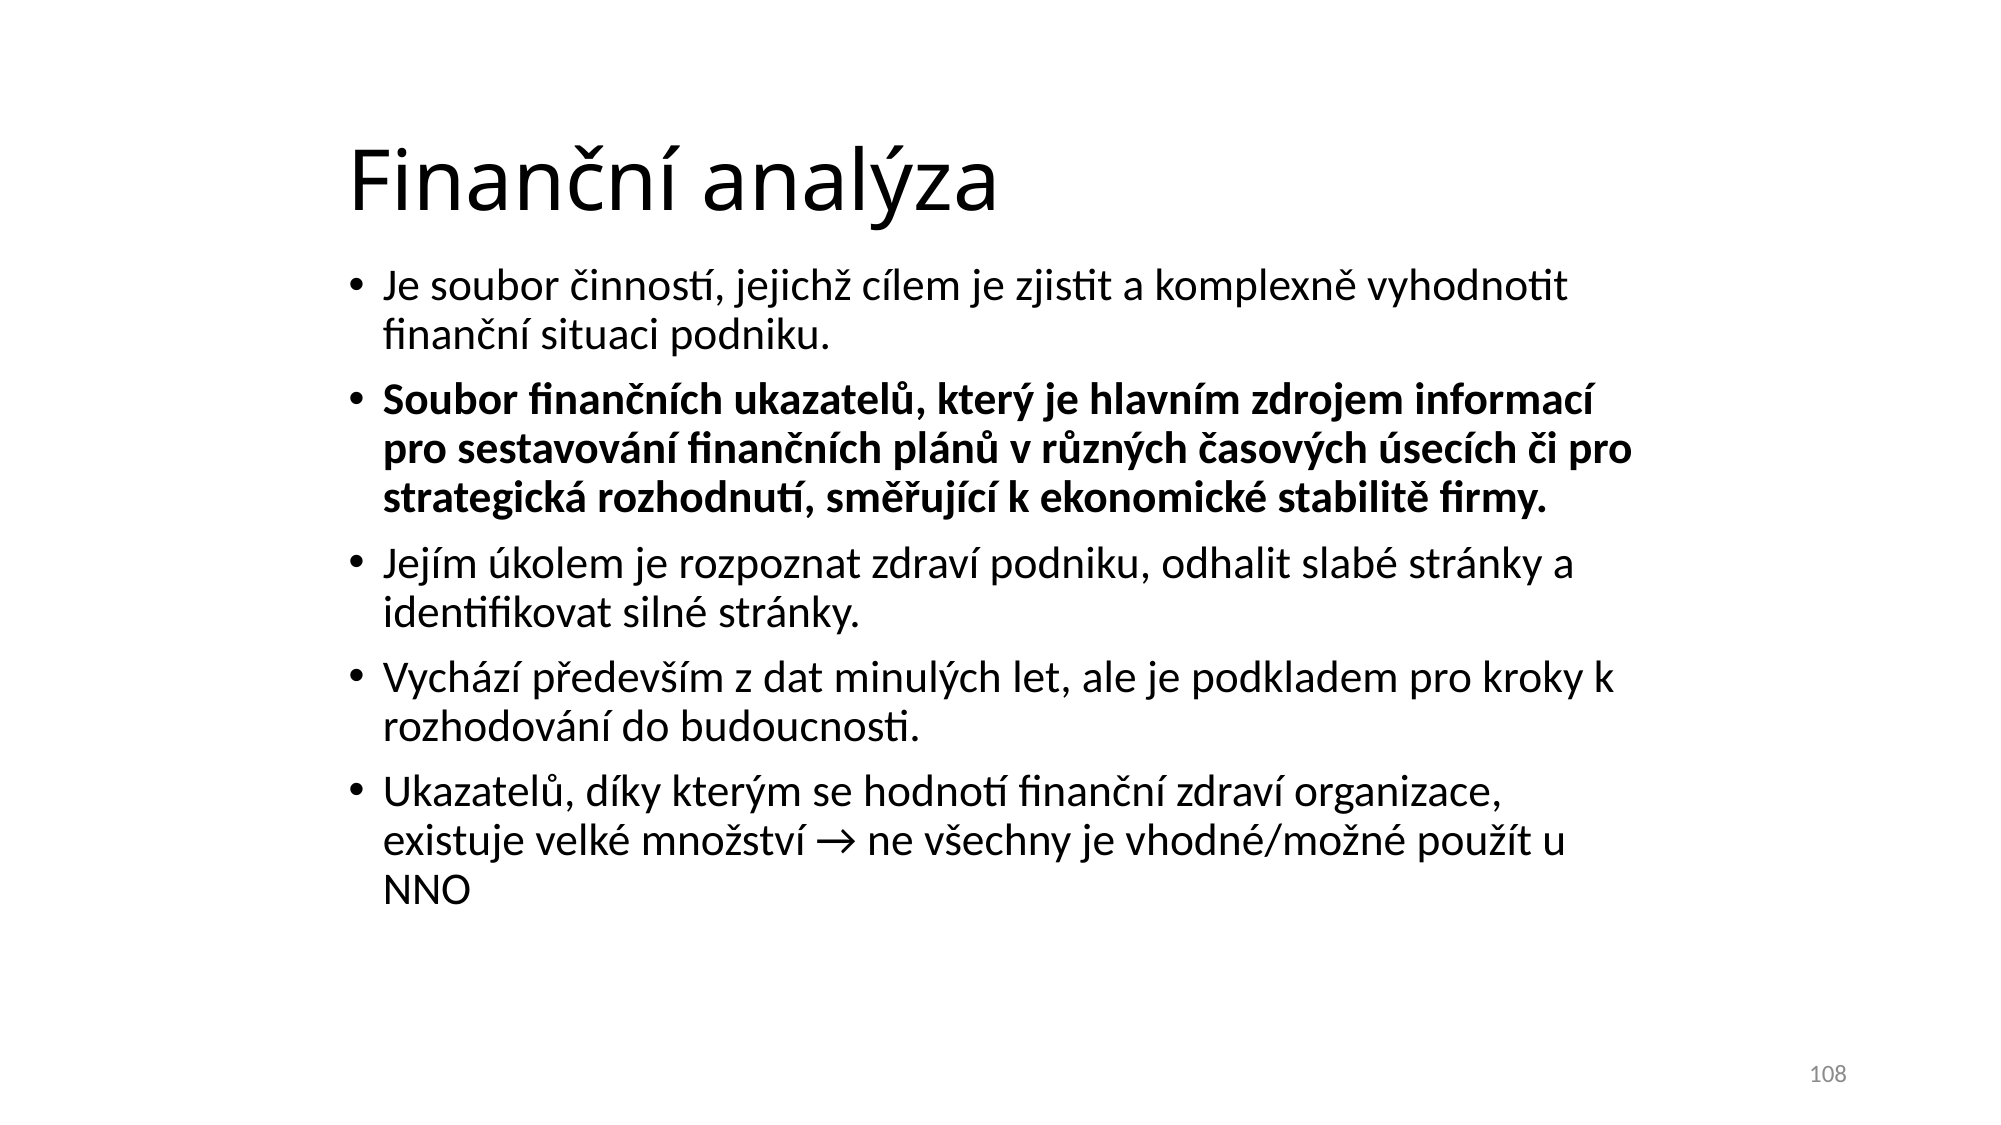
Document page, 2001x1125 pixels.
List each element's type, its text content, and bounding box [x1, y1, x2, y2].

title Finanční analýza [332, 129, 1660, 236]
list Je soubor činností, jejichž cílem je zjistit a komplexně vyhodnotit finanční situaci podniku. Soubor finančních ukazatelů, který je hlavním zdrojem informací pro sestavování finančních plánů v různých časových úsecích či pro strategická rozhodnutí, směřující k ekonomické stabilitě firmy. Jejím úkolem je rozpoznat zdraví podniku, odhalit slabé stránky a identifikovat silné stránky. Vychází především z dat minulých let, ale je podkladem pro kroky k rozhodování do budoucnosti. Ukazatelů, díky kterým se hodnotí finanční zdraví organizace, existuje velké množství → ne všechny je vhodné/možné použít u NNO [333, 254, 1660, 930]
slide_number 108 [1412, 1042, 1863, 1103]
